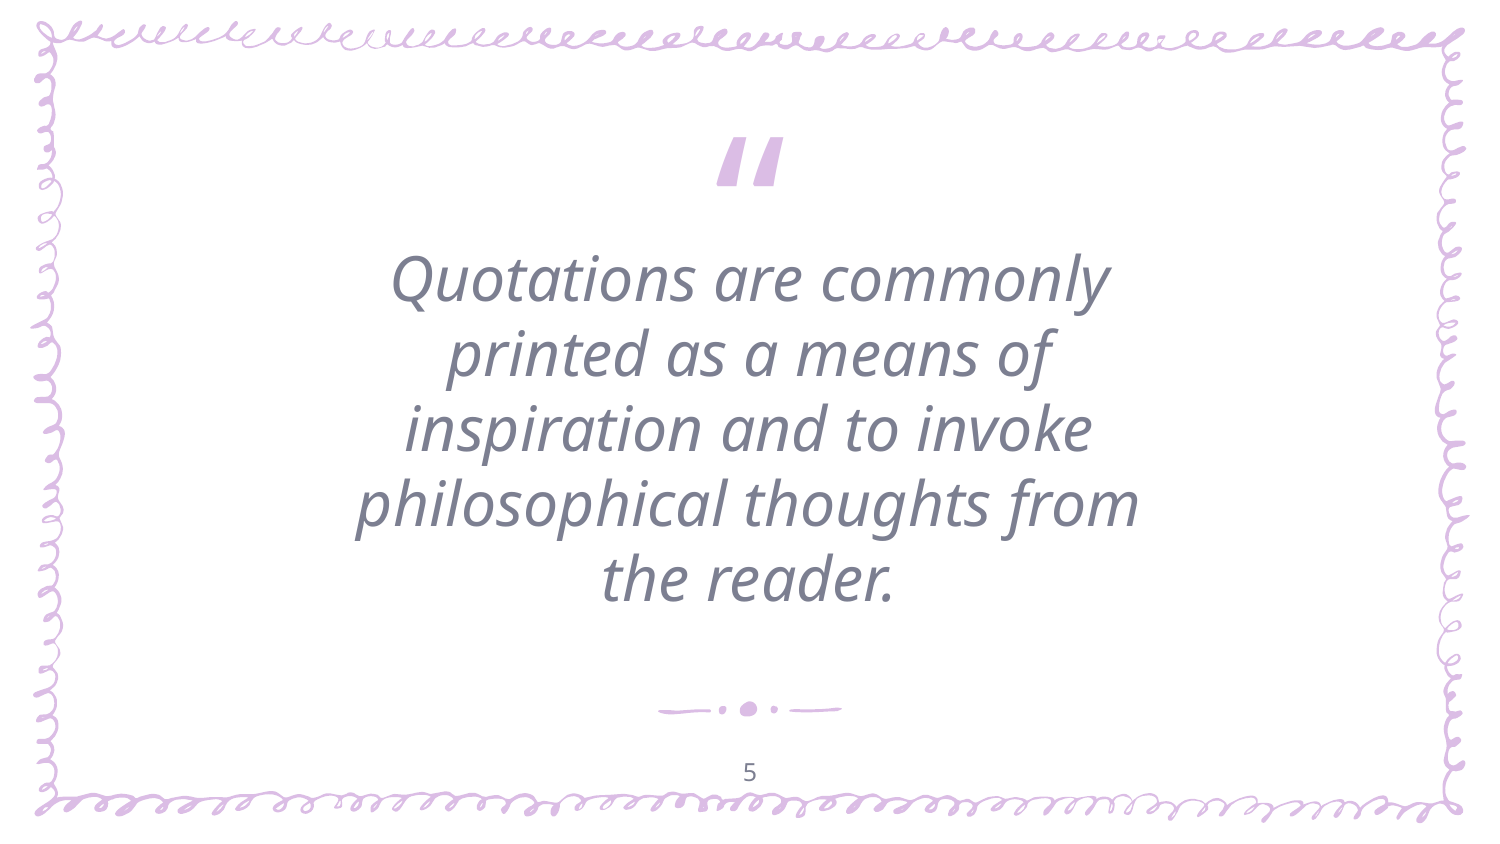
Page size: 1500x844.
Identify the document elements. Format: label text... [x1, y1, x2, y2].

slide_number 5 [0, 741, 1500, 807]
list Quotations are commonly printed as a means of inspiration and to invoke philosophical thoughts from the reader. [297, 135, 1203, 717]
